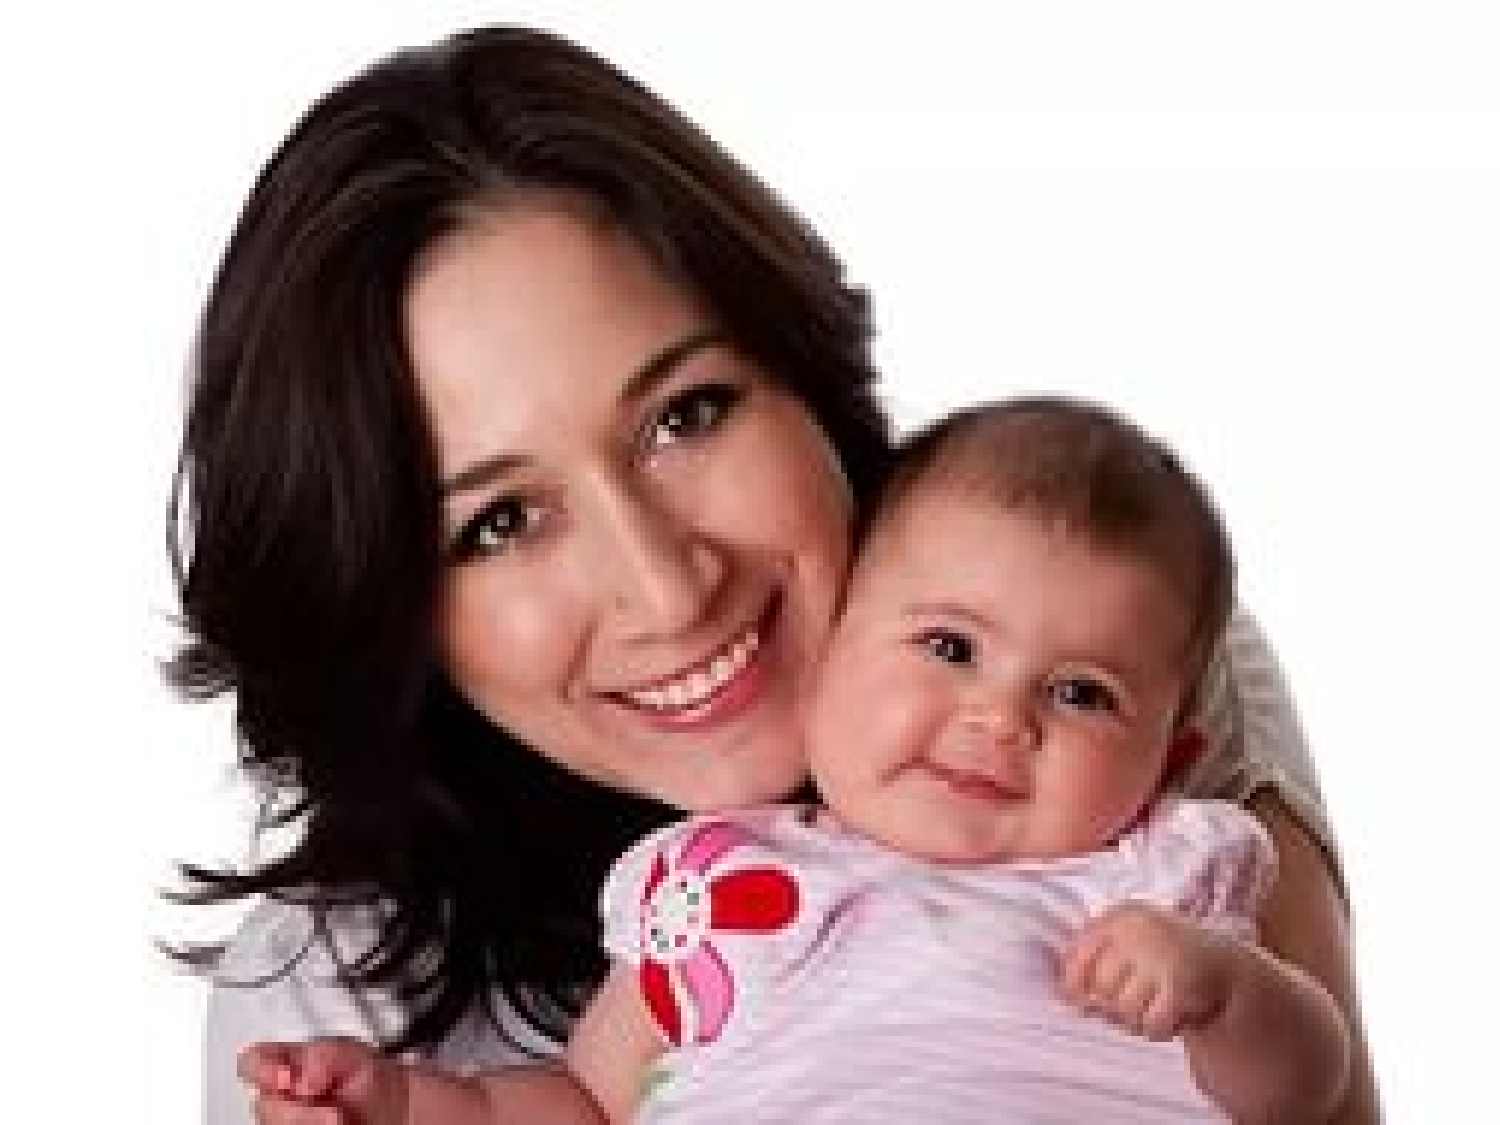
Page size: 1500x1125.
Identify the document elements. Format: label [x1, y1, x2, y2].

list [0, 0, 1500, 1125]
